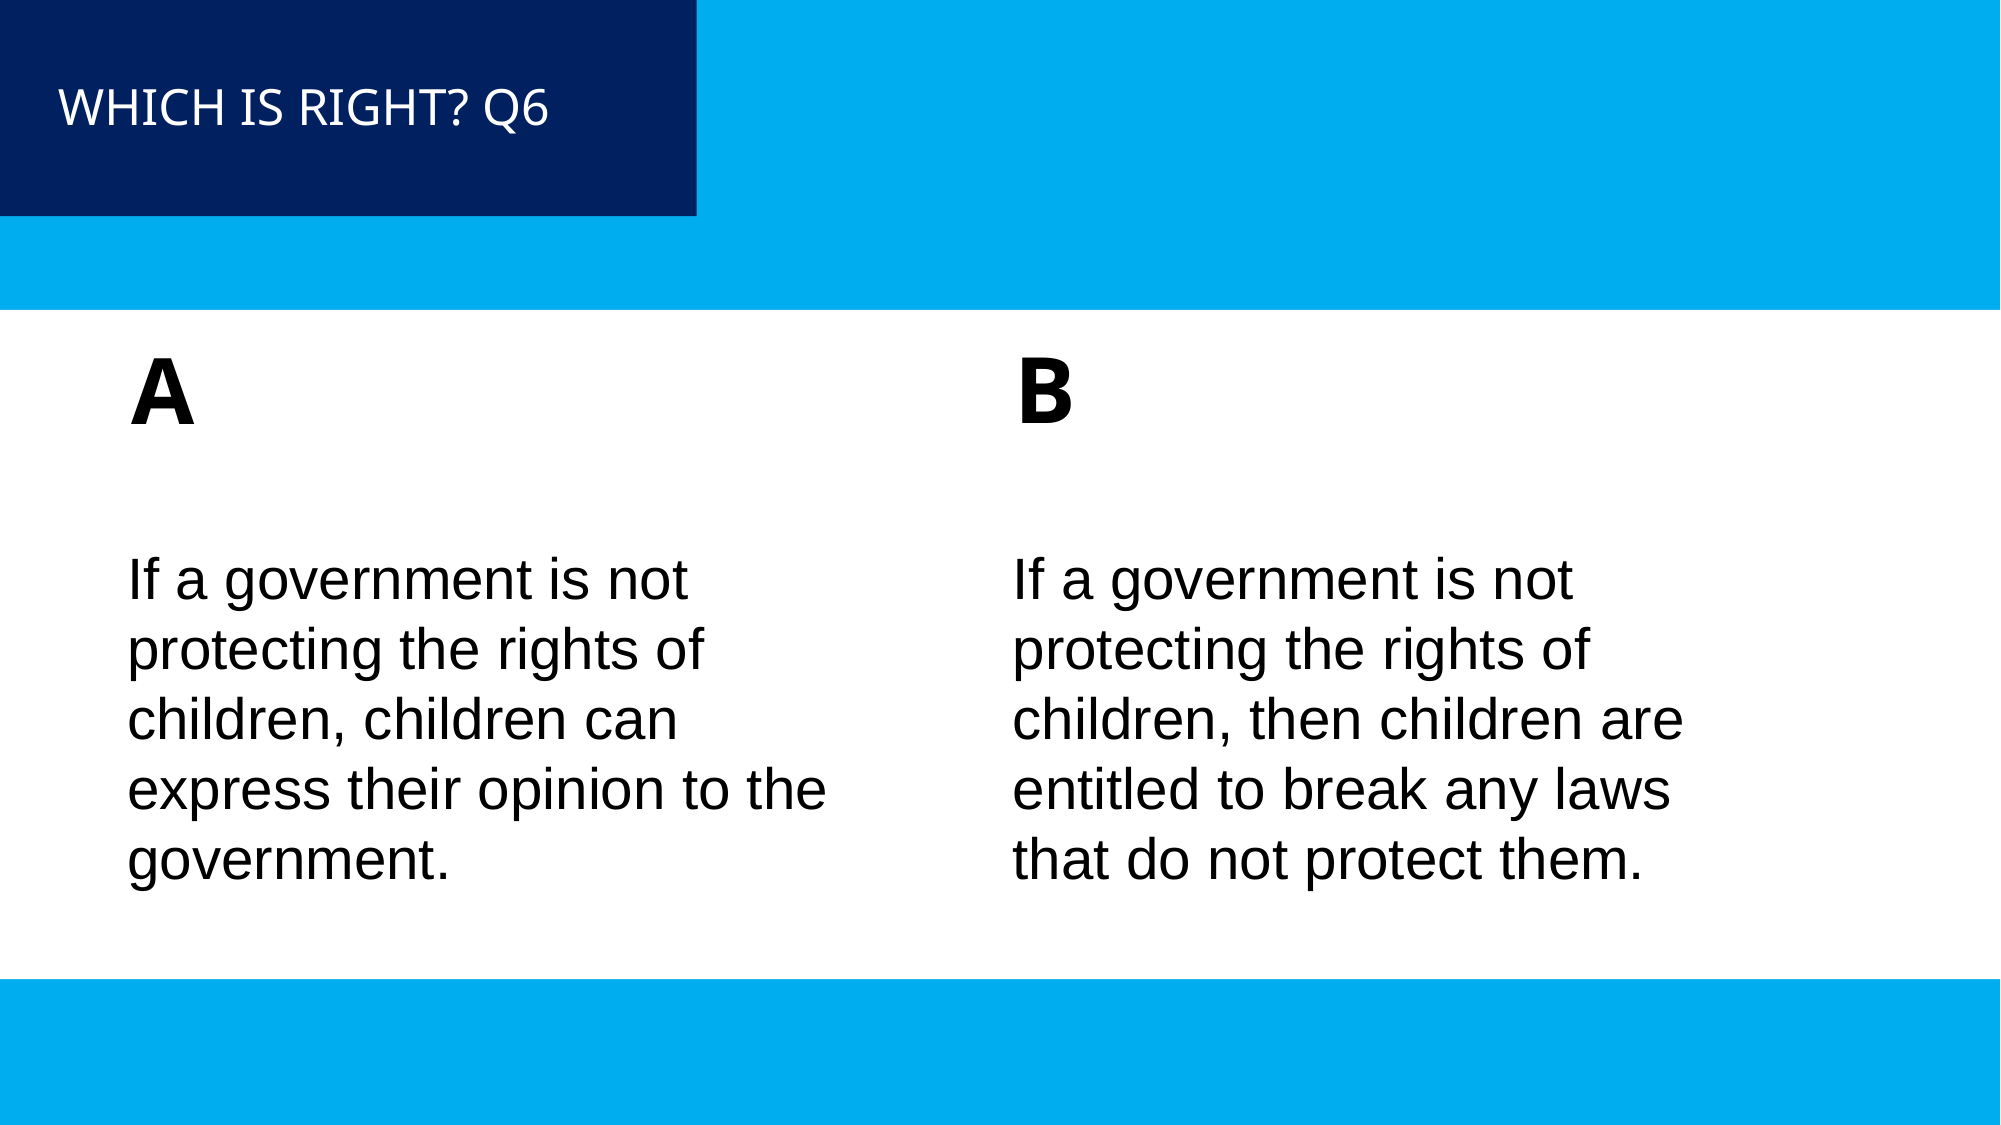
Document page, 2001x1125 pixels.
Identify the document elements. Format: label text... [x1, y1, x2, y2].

text_box If a government is not protecting the rights of children, then children are entitled to break any laws that do not protect them. [997, 533, 1757, 899]
text_box [0, 309, 2000, 980]
text_box If a government is not protecting the rights of children, children can express their opinion to the government. [112, 533, 900, 899]
text_box WHICH IS RIGHT? Q6 [42, 67, 663, 143]
text_box A [112, 313, 225, 462]
text_box [0, 0, 697, 217]
text_box B [996, 312, 1108, 461]
